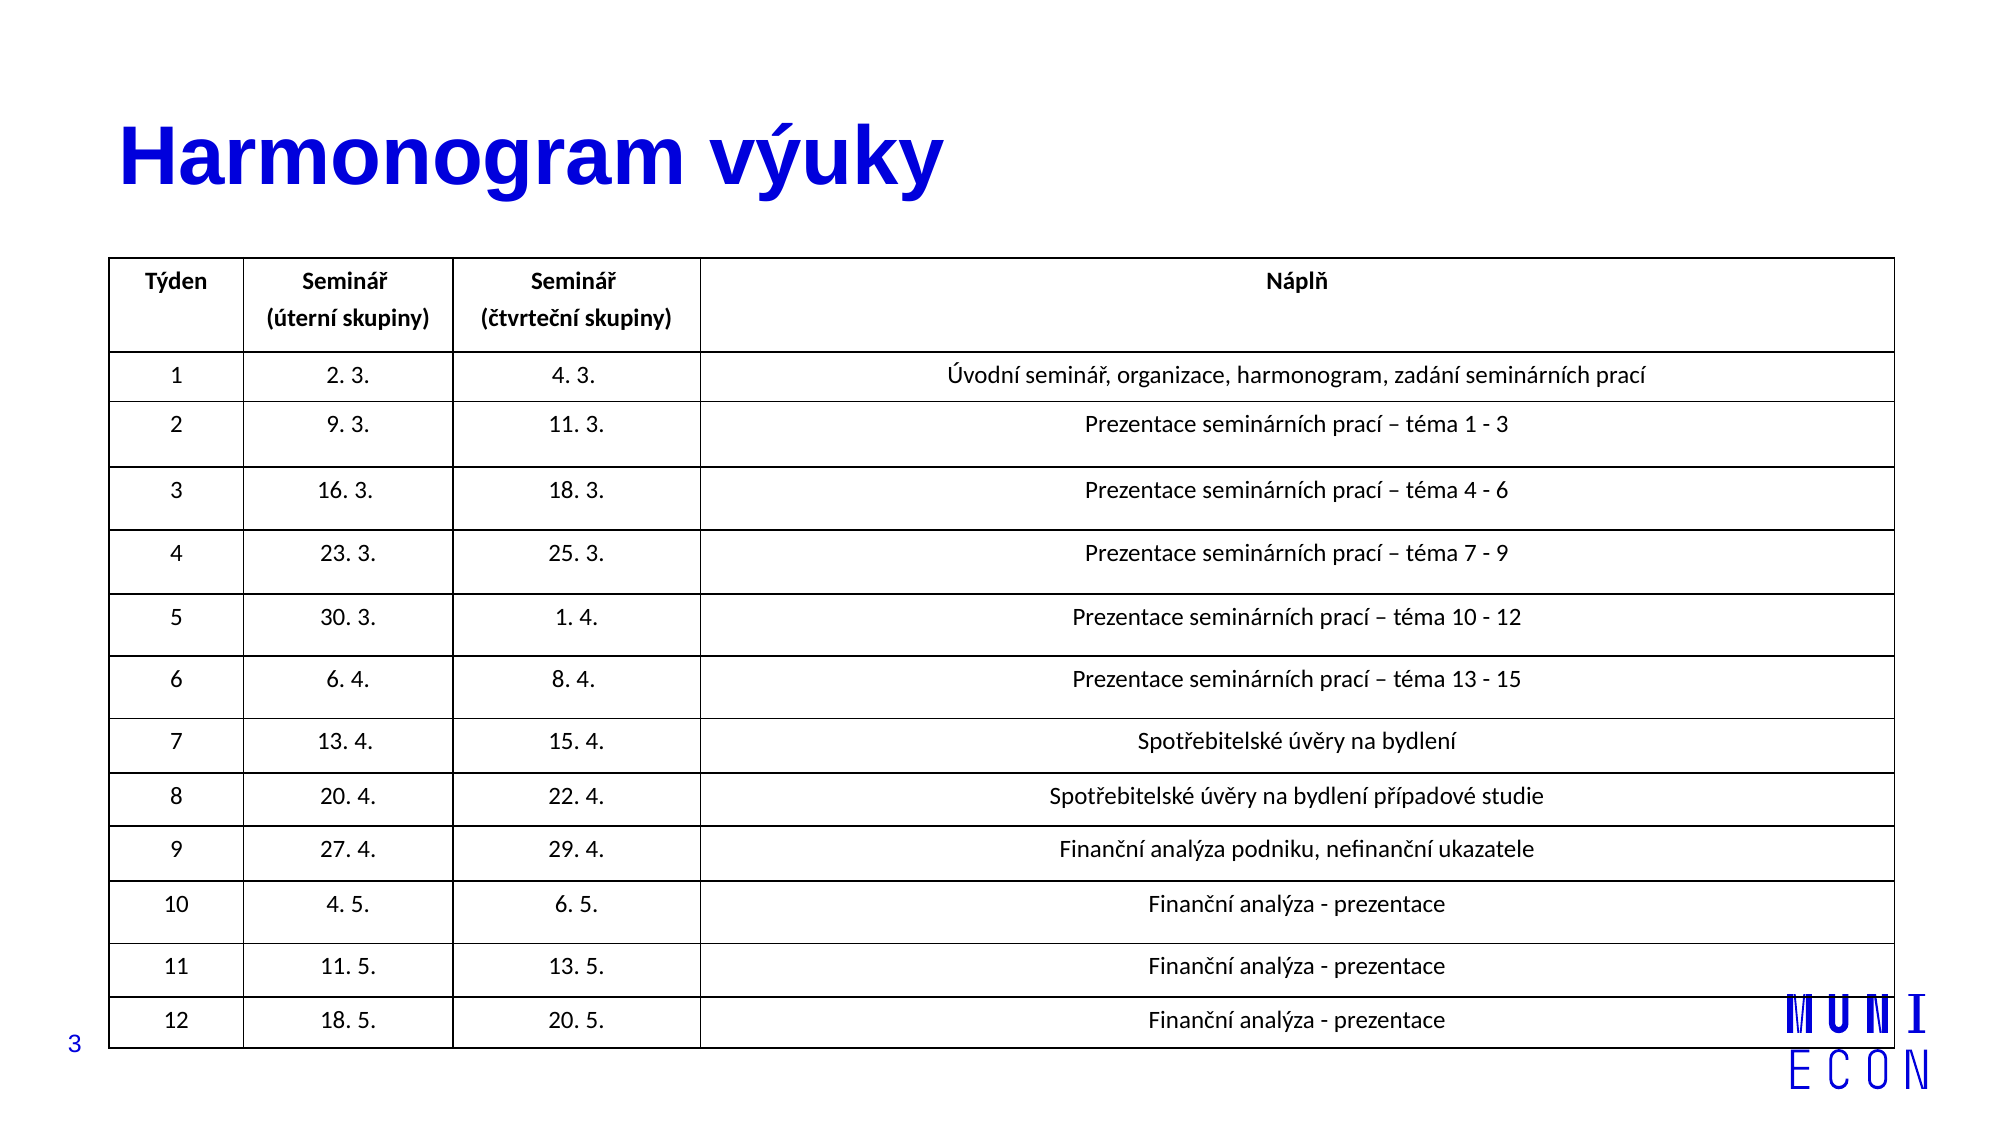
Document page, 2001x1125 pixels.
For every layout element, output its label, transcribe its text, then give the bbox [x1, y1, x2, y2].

table_cell Prezentace seminárních prací – téma 1 - 3 [701, 402, 1894, 466]
table_cell 9. 3. [244, 402, 452, 466]
table_cell 11. 3. [454, 402, 700, 466]
table_cell Prezentace seminárních prací – téma 7 - 9 [701, 531, 1894, 593]
table_cell 30. 3. [244, 595, 452, 655]
table_cell 11. 5. [244, 944, 452, 996]
table_cell Spotřebitelské úvěry na bydlení případové studie [701, 774, 1894, 825]
table_header Náplň [701, 259, 1894, 351]
table_header Seminář (úterní skupiny) [244, 259, 452, 351]
table_cell 4. 3. [454, 353, 700, 401]
table_cell 25. 3. [454, 531, 700, 593]
table_cell Úvodní seminář, organizace, harmonogram, zadání seminárních prací [701, 353, 1894, 401]
table_cell 23. 3. [244, 531, 452, 593]
table_cell 13. 4. [244, 719, 452, 772]
table_cell 9 [110, 827, 243, 880]
table_cell 4 [110, 531, 243, 593]
table_cell 22. 4. [454, 774, 700, 825]
table_cell 5 [110, 595, 243, 655]
table_cell 6. 5. [454, 882, 700, 943]
table_cell 1. 4. [454, 595, 700, 655]
table_cell 13. 5. [454, 944, 700, 996]
table_cell 2 [110, 402, 243, 466]
table_cell 20. 4. [244, 774, 452, 825]
table_header Seminář (čtvrteční skupiny) [454, 259, 700, 351]
table_cell 18. 3. [454, 468, 700, 529]
table_cell Prezentace seminárních prací – téma 10 - 12 [701, 595, 1894, 655]
table_cell 8. 4. [454, 657, 700, 718]
table_cell 16. 3. [244, 468, 452, 529]
title Harmonogram výuky [118, 118, 1883, 193]
table_cell 2. 3. [244, 353, 452, 401]
table_cell Finanční analýza - prezentace [701, 882, 1894, 943]
table_cell Finanční analýza podniku, nefinanční ukazatele [701, 827, 1894, 880]
table_cell 8 [110, 774, 243, 825]
table_cell 18. 5. [244, 998, 452, 1047]
table_cell Prezentace seminárních prací – téma 13 - 15 [701, 657, 1894, 718]
table_cell 6. 4. [244, 657, 452, 718]
table_cell 27. 4. [244, 827, 452, 880]
table_cell 4. 5. [244, 882, 452, 943]
table_cell 7 [110, 719, 243, 772]
slide_number 3 [67, 1021, 110, 1063]
table_header Týden [110, 259, 243, 351]
table_cell 20. 5. [454, 998, 700, 1047]
table_cell Prezentace seminárních prací – téma 4 - 6 [701, 468, 1894, 529]
table_cell 15. 4. [454, 719, 700, 772]
table_cell 29. 4. [454, 827, 700, 880]
table_cell Finanční analýza - prezentace [701, 998, 1894, 1047]
table_cell 6 [110, 657, 243, 718]
table_cell Spotřebitelské úvěry na bydlení [701, 719, 1894, 772]
table_cell 12 [110, 998, 243, 1047]
table_cell 1 [110, 353, 243, 401]
table_cell 3 [110, 468, 243, 529]
table_cell Finanční analýza - prezentace [701, 944, 1894, 996]
table_cell 11 [110, 944, 243, 996]
table_cell 10 [110, 882, 243, 943]
